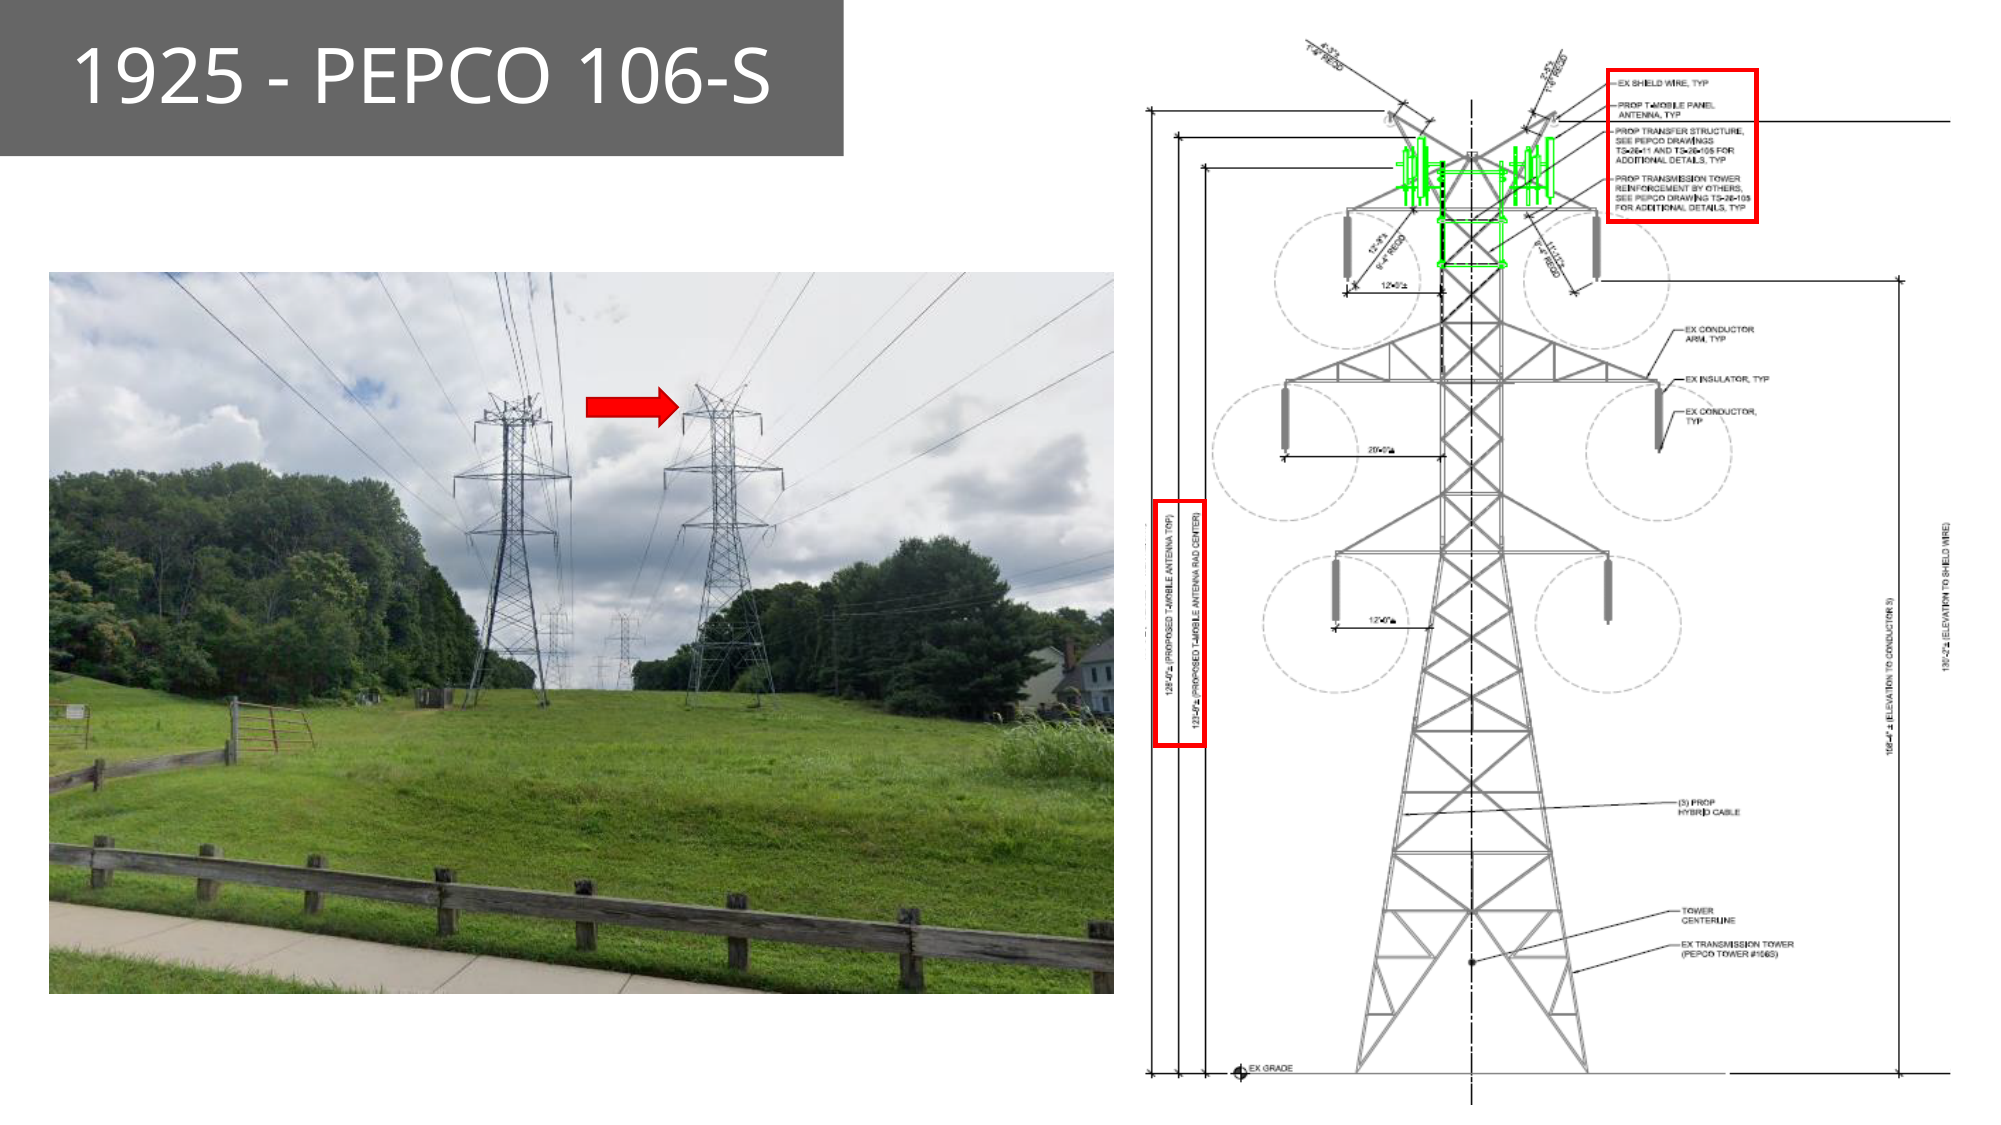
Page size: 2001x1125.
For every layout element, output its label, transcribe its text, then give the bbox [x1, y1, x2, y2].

text_box 1925 - PEPCO 106-S [0, 0, 844, 157]
picture [49, 272, 1114, 994]
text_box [1145, 20, 1951, 1105]
